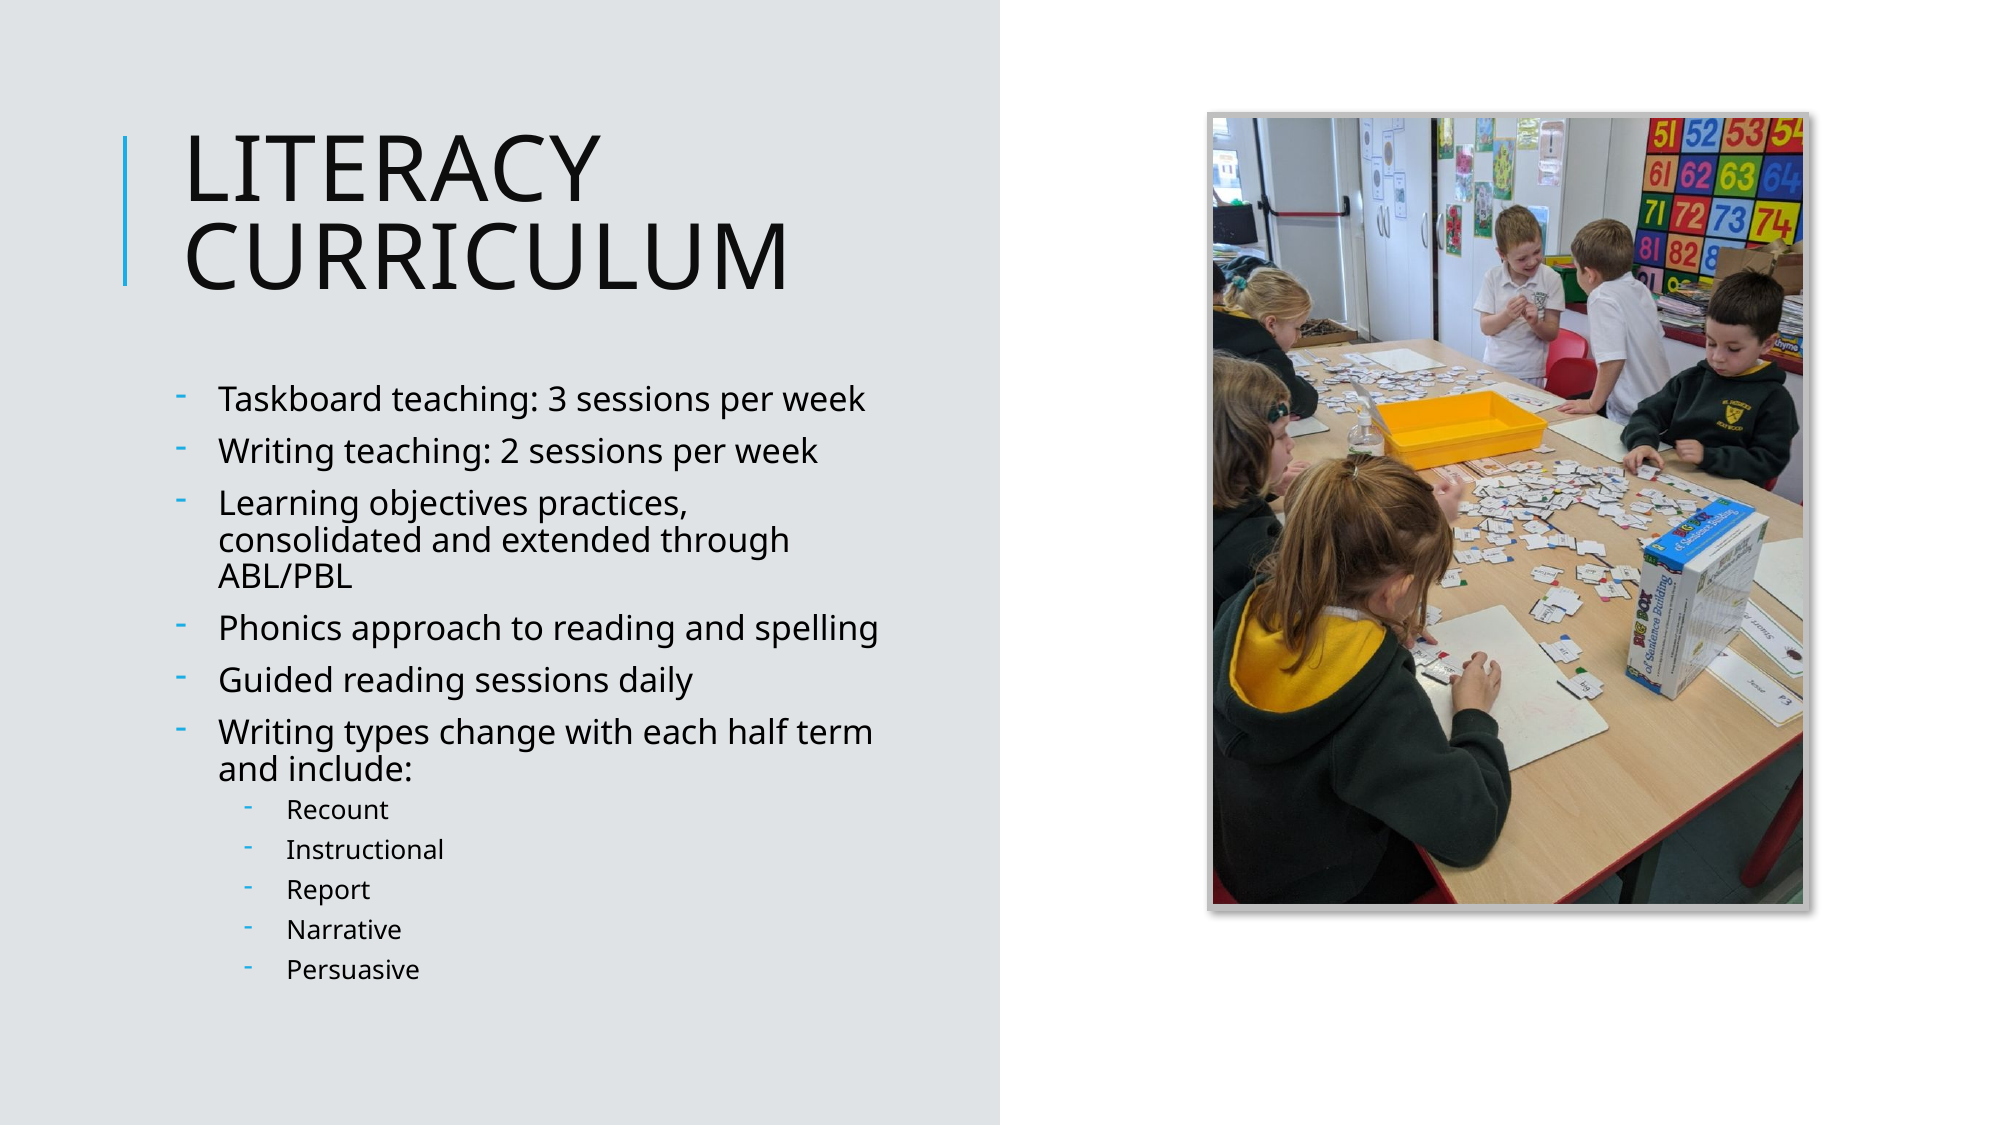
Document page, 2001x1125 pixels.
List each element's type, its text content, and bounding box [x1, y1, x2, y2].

picture [1212, 117, 1803, 905]
text_box [0, 0, 1001, 1125]
list Taskboard teaching: 3 sessions per week Writing teaching: 2 sessions per week Learning objectives practices, consolidated and extended through ABL/PBL Phonics approach to reading and spelling Guided reading sessions daily Writing types change with each half term and include: Recount Instructional Report Narrative Persuasive [168, 375, 888, 1020]
title Literacy Curriculum [168, 75, 888, 363]
